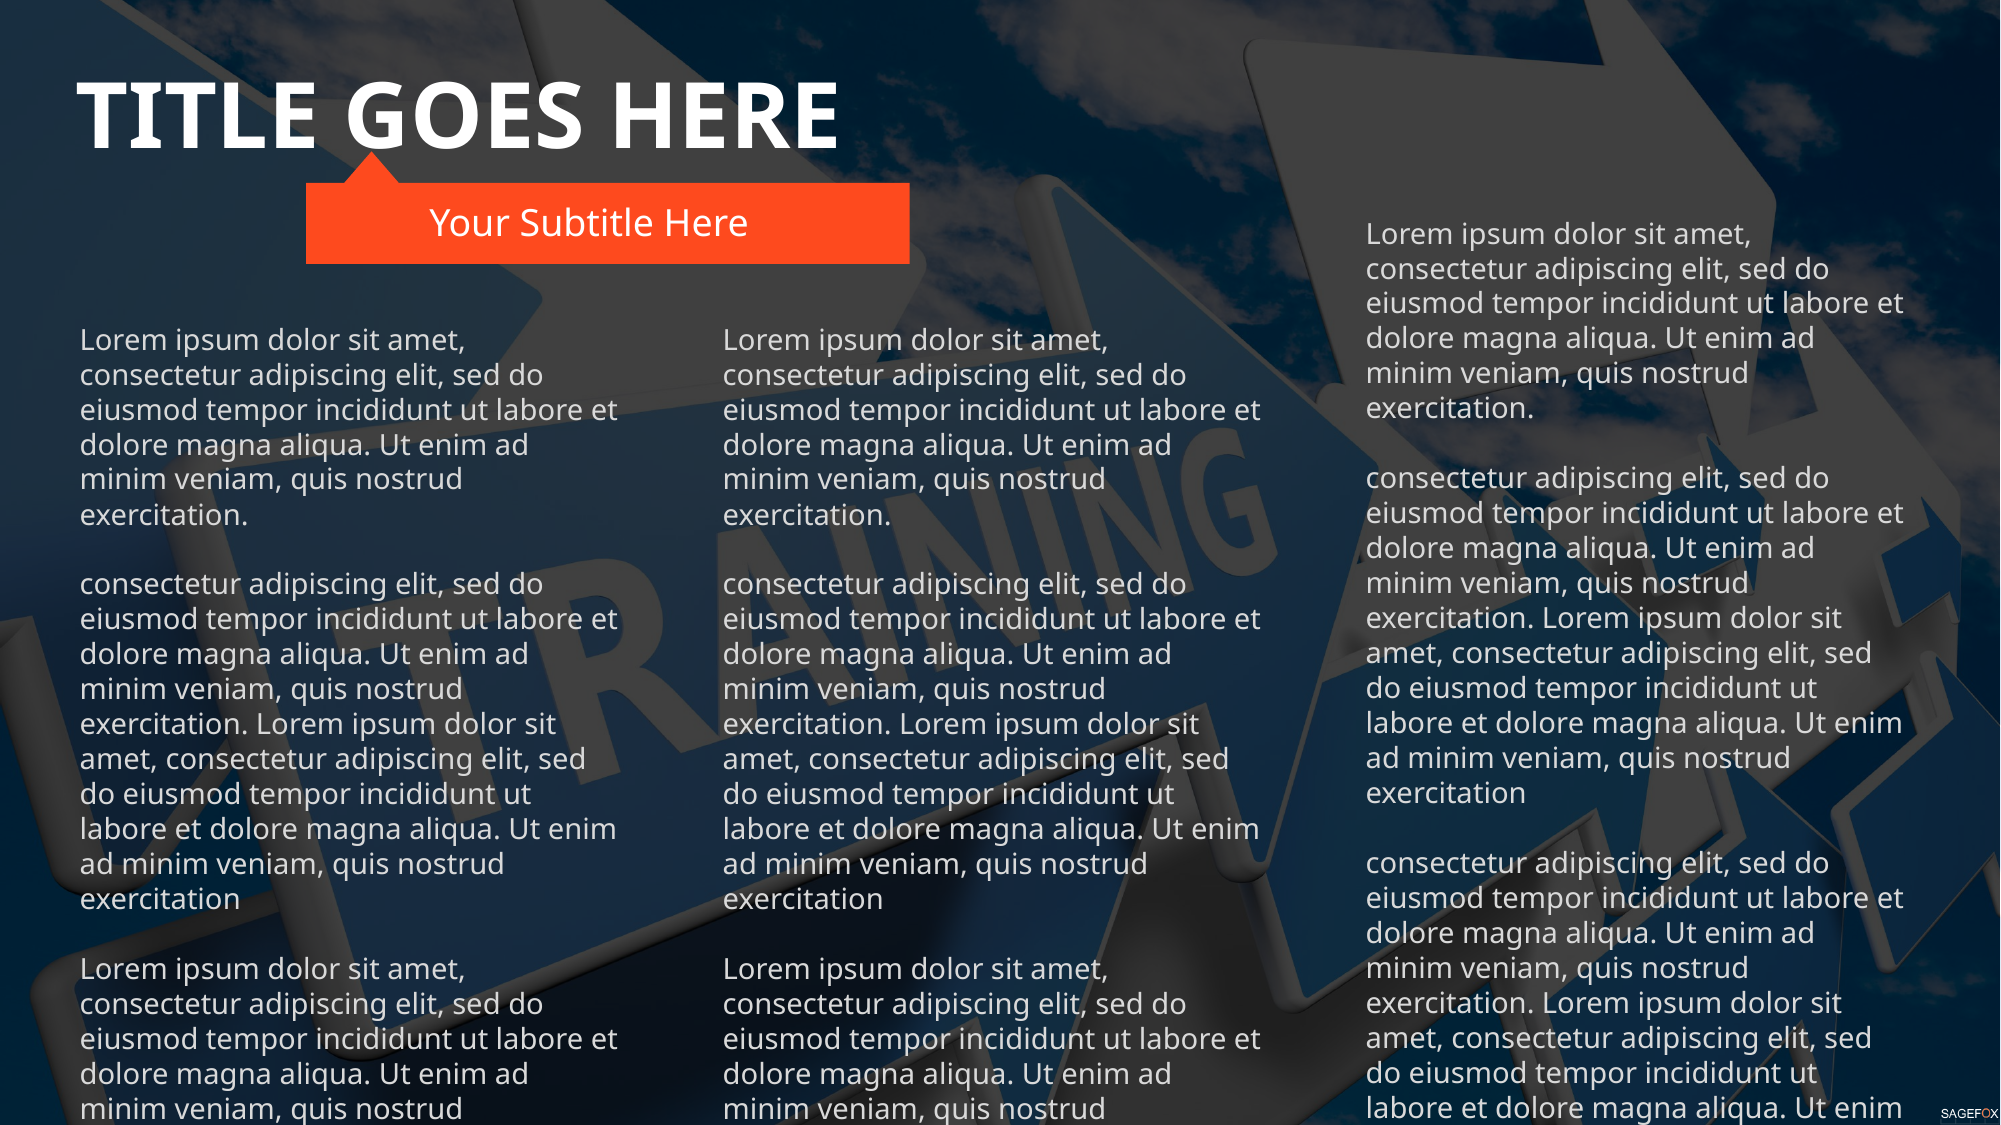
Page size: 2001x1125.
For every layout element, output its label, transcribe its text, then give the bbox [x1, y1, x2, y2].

text_box TITLE GOES HERE [60, 49, 965, 175]
picture [1333, 1103, 1344, 1107]
text_box Lorem ipsum dolor sit amet, consectetur adipiscing elit, sed do eiusmod tempor incididunt ut labore et dolore magna aliqua. Ut enim ad minim veniam, quis nostrud exercitation. consectetur adipiscing elit, sed do eiusmod tempor incididunt ut labore et dolore magna aliqua. Ut enim ad minim veniam, quis nostrud exercitation. Lorem ipsum dolor sit amet, consectetur adipiscing elit, sed do eiusmod tempor incididunt ut labore et dolore magna aliqua. Ut enim ad minim veniam, quis nostrud exercitation Lorem ipsum dolor sit amet, consectetur adipiscing elit, sed do eiusmod tempor incididunt ut labore et dolore magna aliqua. Ut enim ad minim veniam, quis nostrud exercitation. [64, 313, 635, 1125]
text_box Lorem ipsum dolor sit amet, consectetur adipiscing elit, sed do eiusmod tempor incididunt ut labore et dolore magna aliqua. Ut enim ad minim veniam, quis nostrud exercitation. consectetur adipiscing elit, sed do eiusmod tempor incididunt ut labore et dolore magna aliqua. Ut enim ad minim veniam, quis nostrud exercitation. Lorem ipsum dolor sit amet, consectetur adipiscing elit, sed do eiusmod tempor incididunt ut labore et dolore magna aliqua. Ut enim ad minim veniam, quis nostrud exercitation consectetur adipiscing elit, sed do eiusmod tempor incididunt ut labore et dolore magna aliqua. Ut enim ad minim veniam, quis nostrud exercitation. Lorem ipsum dolor sit amet, consectetur adipiscing elit, sed do eiusmod tempor incididunt ut labore et dolore magna aliqua. Ut enim ad minim veniam, quis nostrud exercitation [1350, 207, 1921, 1125]
text_box Lorem ipsum dolor sit amet, consectetur adipiscing elit, sed do eiusmod tempor incididunt ut labore et dolore magna aliqua. Ut enim ad minim veniam, quis nostrud exercitation. consectetur adipiscing elit, sed do eiusmod tempor incididunt ut labore et dolore magna aliqua. Ut enim ad minim veniam, quis nostrud exercitation. Lorem ipsum dolor sit amet, consectetur adipiscing elit, sed do eiusmod tempor incididunt ut labore et dolore magna aliqua. Ut enim ad minim veniam, quis nostrud exercitation Lorem ipsum dolor sit amet, consectetur adipiscing elit, sed do eiusmod tempor incididunt ut labore et dolore magna aliqua. Ut enim ad minim veniam, quis nostrud exercitation [707, 313, 1278, 1125]
picture [0, 0, 2001, 1125]
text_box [306, 151, 910, 264]
